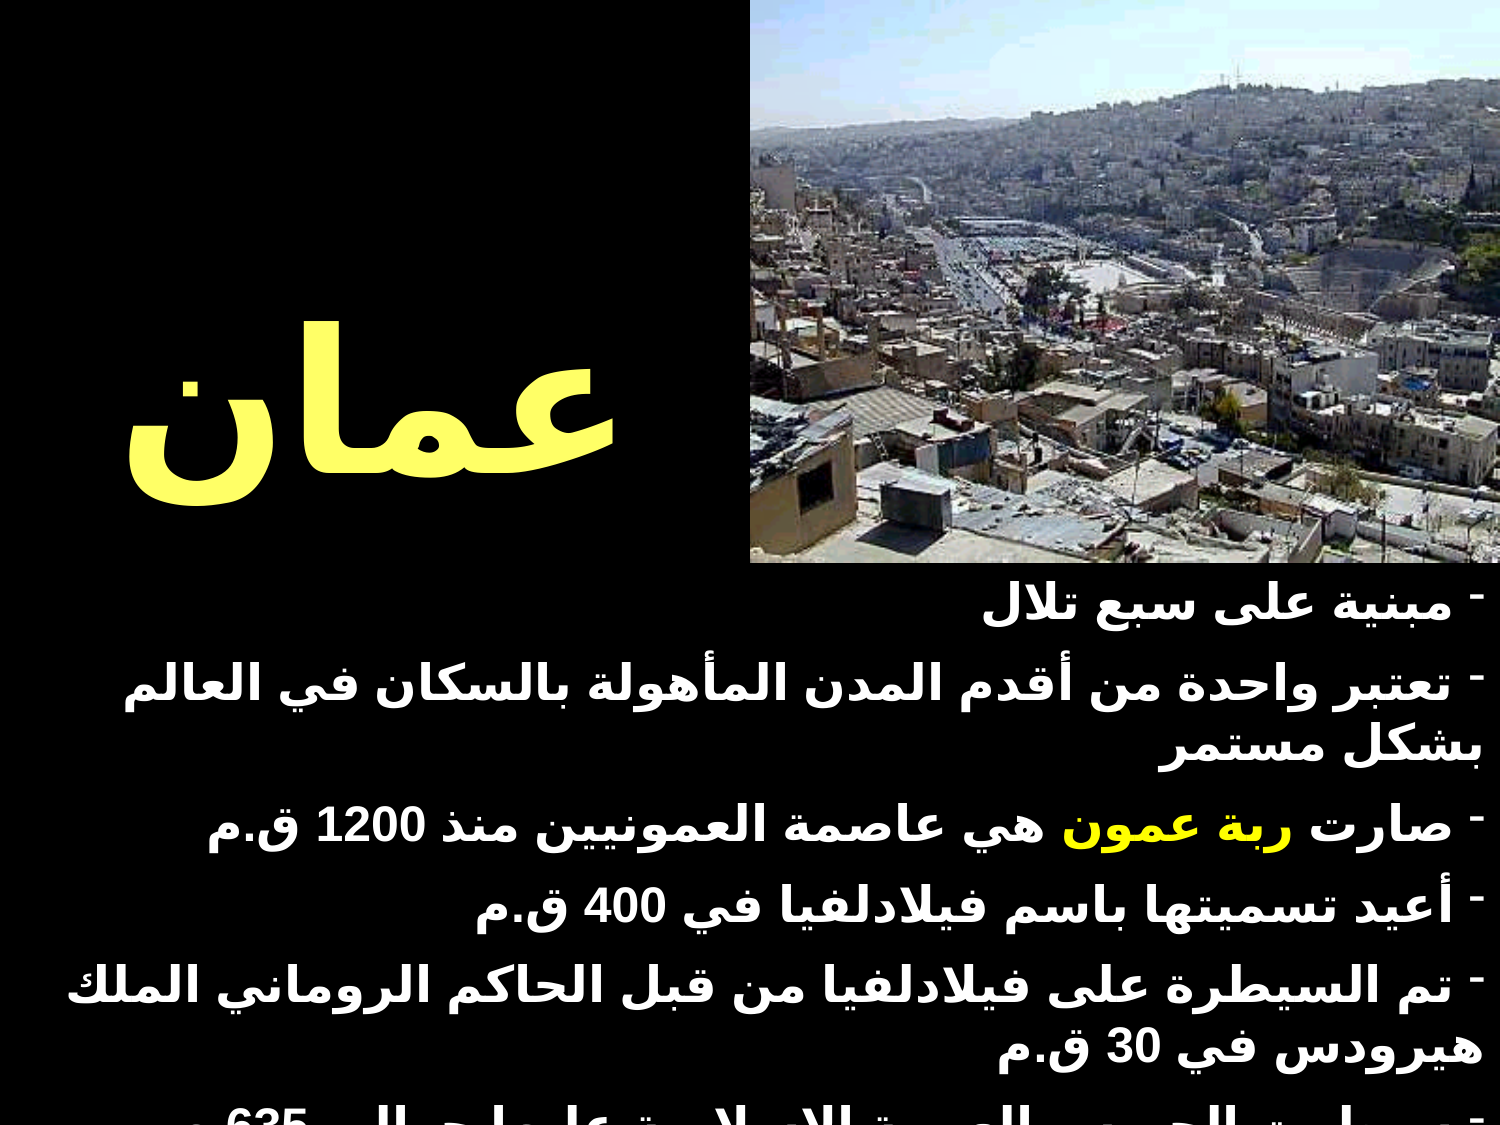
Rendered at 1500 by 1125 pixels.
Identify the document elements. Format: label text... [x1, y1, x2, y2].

title عمان [0, 262, 744, 525]
picture [749, 0, 1500, 563]
text_box مبنية على سبع تلال تعتبر واحدة من أقدم المدن المأهولة بالسكان في العالم بشكل مستمر صارت ربة عمون هي عاصمة العمونيين منذ 1200 ق.م أعيد تسميتها باسم فيلادلفيا في 400 ق.م تم السيطرة على فيلادلفيا من قبل الحاكم الروماني الملك هيرودس في 30 ق.م سيطرت الجيوس العربية الإسلامية عليها حوالي 635 م [0, 562, 1500, 1125]
